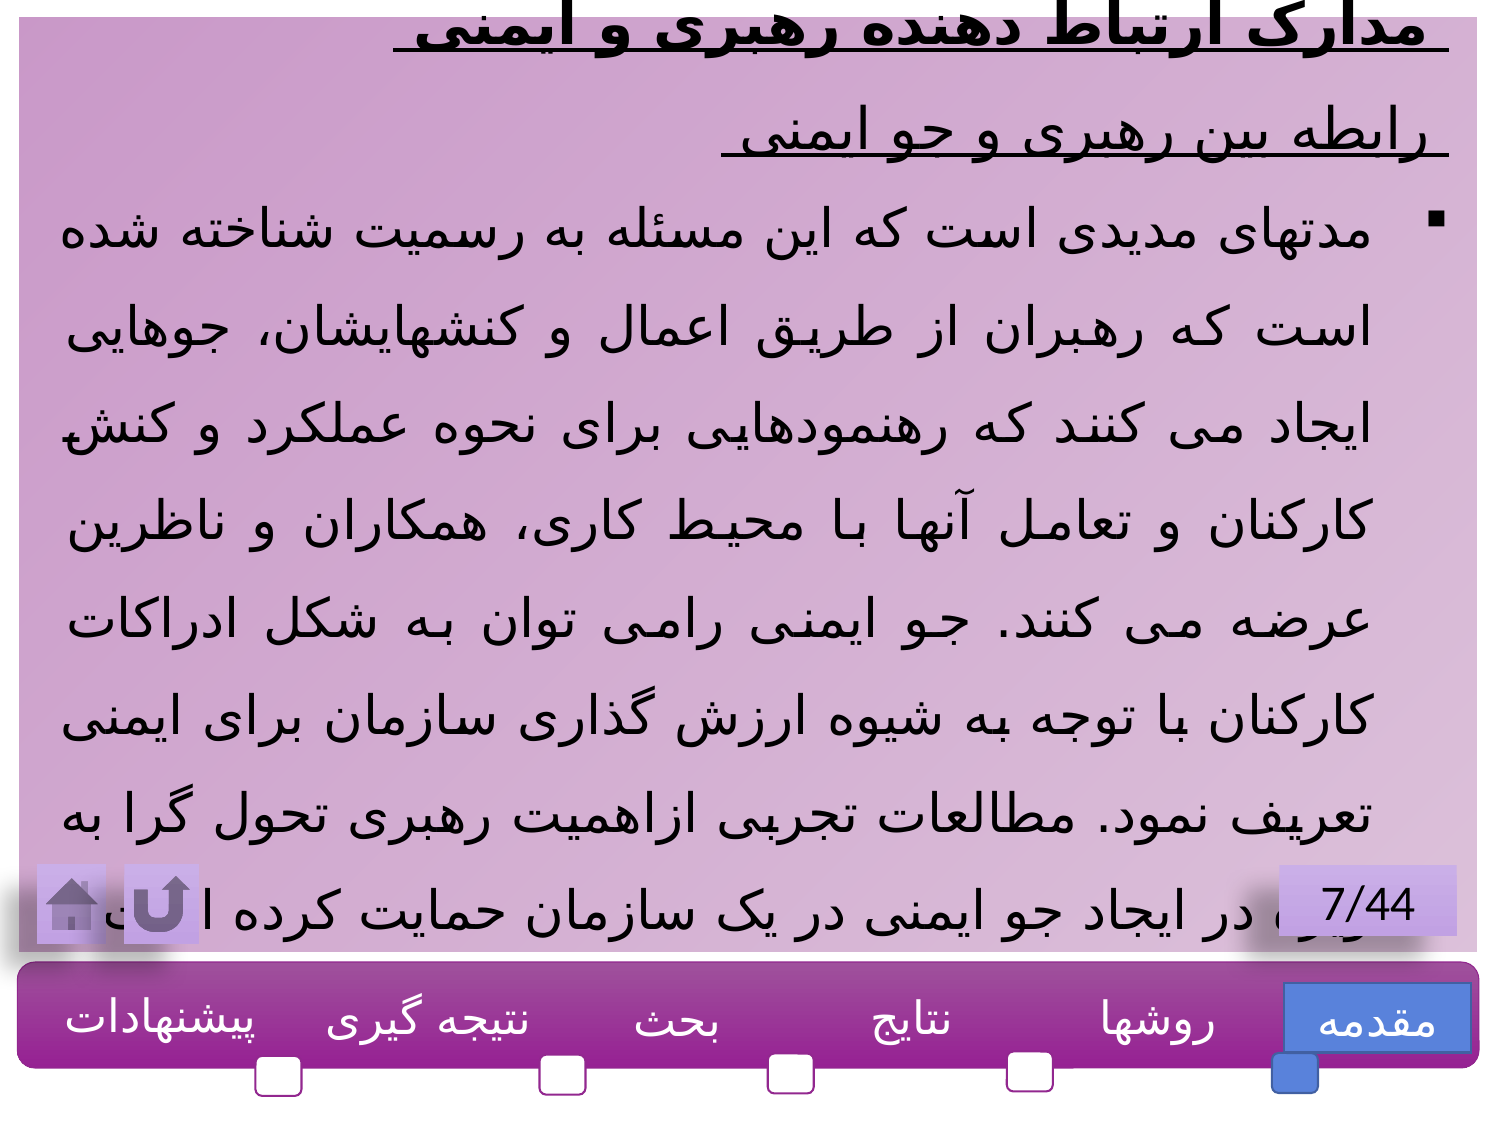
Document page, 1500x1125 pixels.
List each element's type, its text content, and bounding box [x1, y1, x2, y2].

text_box مقدمه [1283, 982, 1472, 1054]
text_box روشها [1036, 981, 1279, 1052]
text_box [124, 863, 200, 944]
text_box [766, 1052, 815, 1095]
text_box [538, 1053, 587, 1096]
text_box [16, 961, 1480, 1069]
text_box مدارک ارتباط دهنده رهبری و ایمنی رابطه بین رهبری و جو ایمنی مدتهای مدیدی است که این مسئله به رسمیت شناخته شده است که رهبران از طریق اعمال و کنشهایشان، جوهایی ایجاد می کنند که رهنمودهایی برای نحوه عملکرد و کنش کارکنان و تعامل آنها با محیط کاری، همکاران و ناظرین عرضه می کنند. جو ایمنی رامی توان به شکل ادراکات کارکنان با توجه به شیوه ارزش گذاری سازمان برای ایمنی تعریف نمود. مطالعات تجربی ازاهمیت رهبری تحول گرا به ویژه در ایجاد جو ایمنی در یک سازمان حمایت کرده است. [44, 27, 1464, 864]
text_box [37, 863, 107, 945]
text_box [37, 27, 44, 863]
text_box [16, 14, 1480, 955]
text_box [1005, 1050, 1054, 1093]
text_box نتیجه گیری [284, 981, 559, 1052]
text_box [254, 1054, 303, 1097]
text_box پیشنهادات [37, 978, 285, 1049]
text_box نتایج [791, 981, 1032, 1052]
text_box 7/44 [1279, 864, 1457, 937]
text_box بحث [564, 983, 791, 1054]
text_box [1270, 1051, 1320, 1095]
